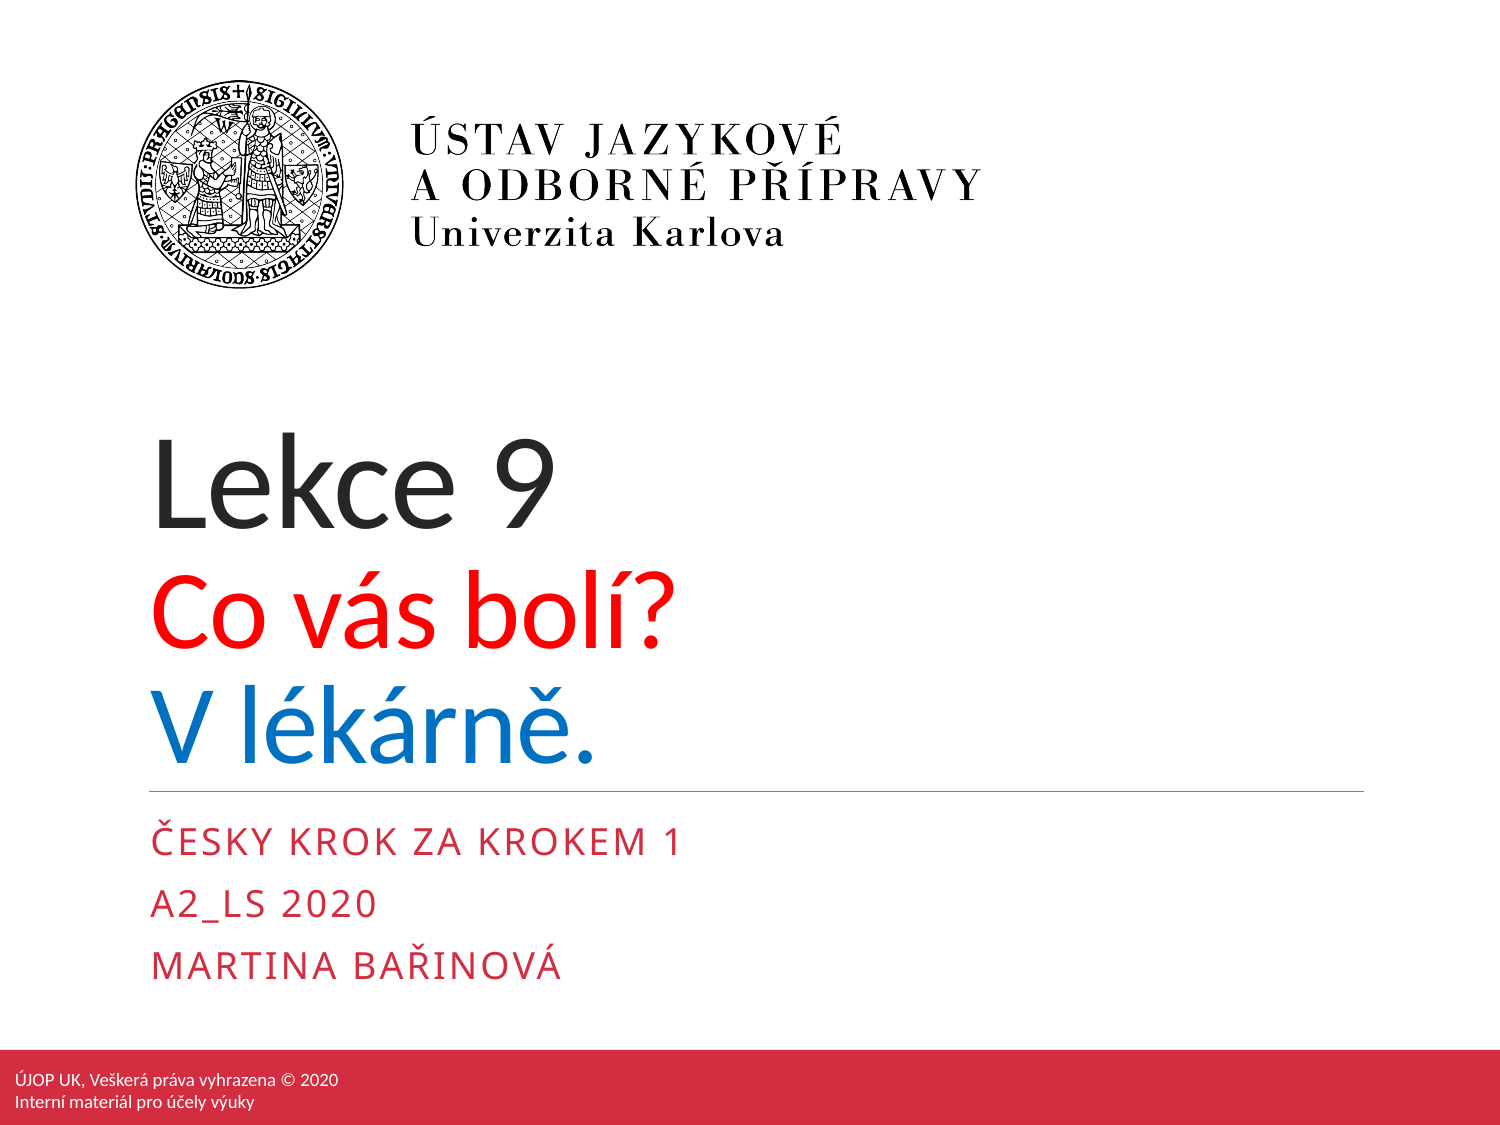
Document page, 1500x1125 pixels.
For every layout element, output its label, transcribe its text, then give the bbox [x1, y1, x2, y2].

picture [135, 80, 981, 208]
title Lekce 9 Co vás bolí? V lékárně. [135, 208, 1373, 794]
subtitle Česky krok za krokem 1 A2_LS 2020 Martina Bařinová [135, 815, 1373, 1003]
